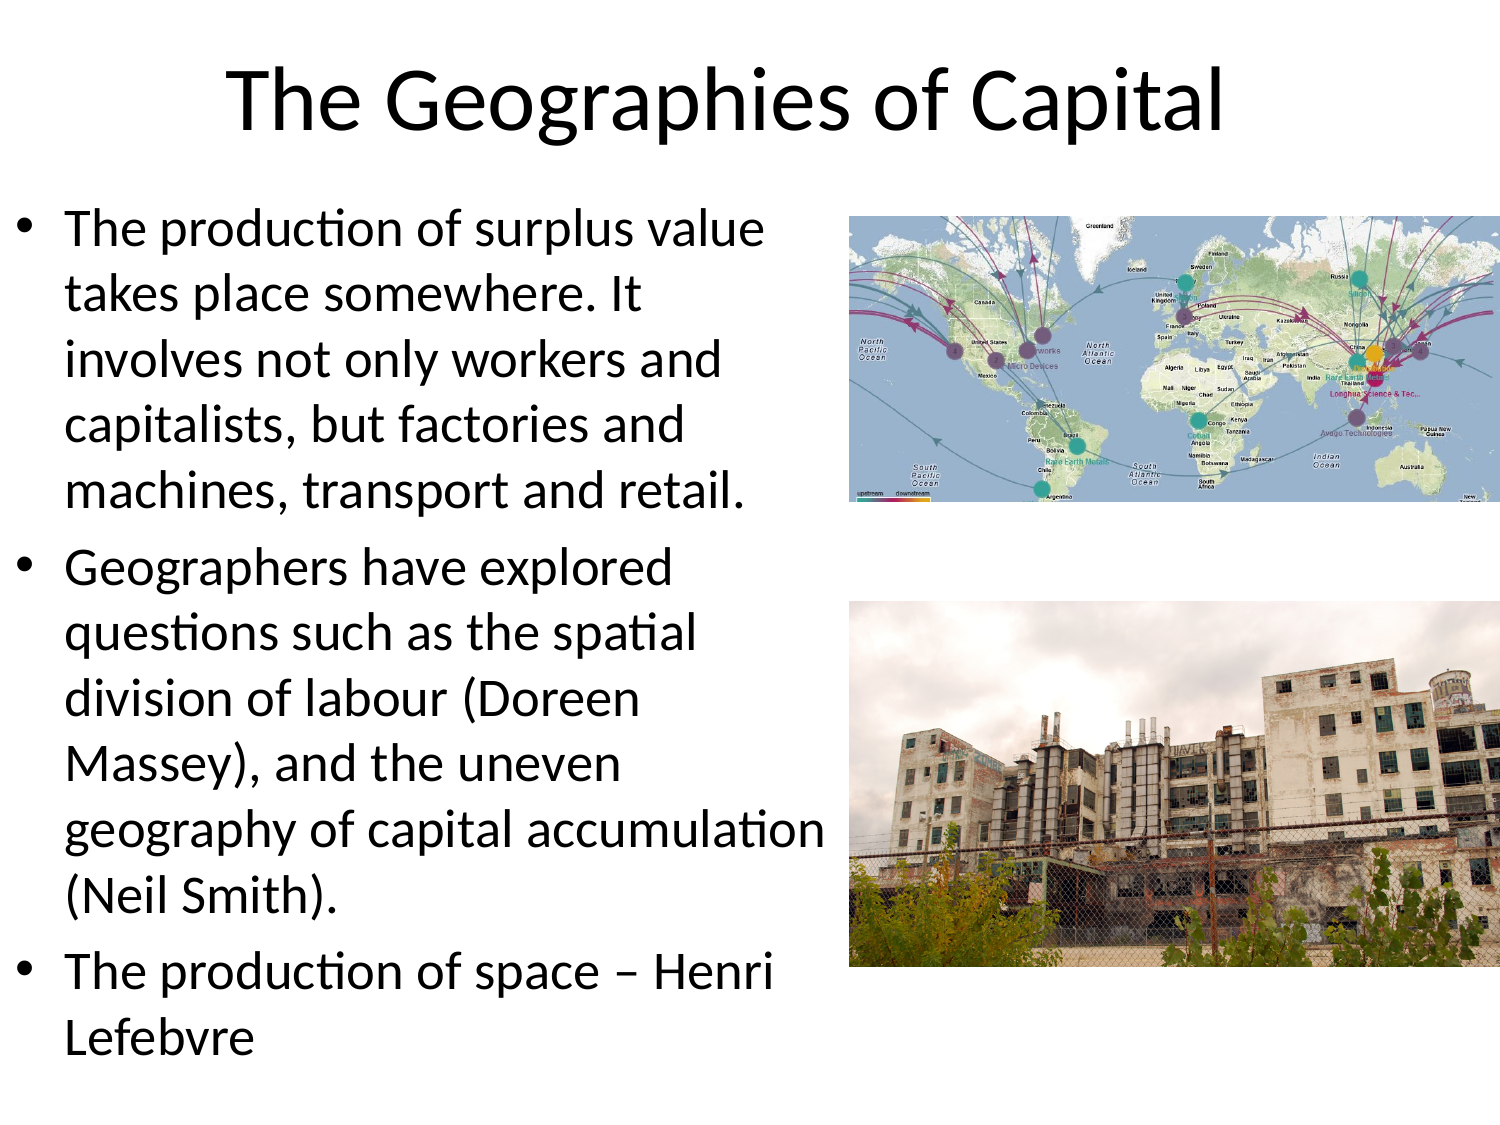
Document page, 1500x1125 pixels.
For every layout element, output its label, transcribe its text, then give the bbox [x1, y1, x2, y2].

list The production of surplus value takes place somewhere. It involves not only workers and capitalists, but factories and machines, transport and retail. Geographers have explored questions such as the spatial division of labour (Doreen Massey), and the uneven geography of capital accumulation (Neil Smith). The production of space – Henri Lefebvre [0, 183, 849, 1087]
picture [848, 216, 1500, 502]
title The Geographies of Capital [75, 0, 1425, 188]
picture [848, 601, 1500, 968]
